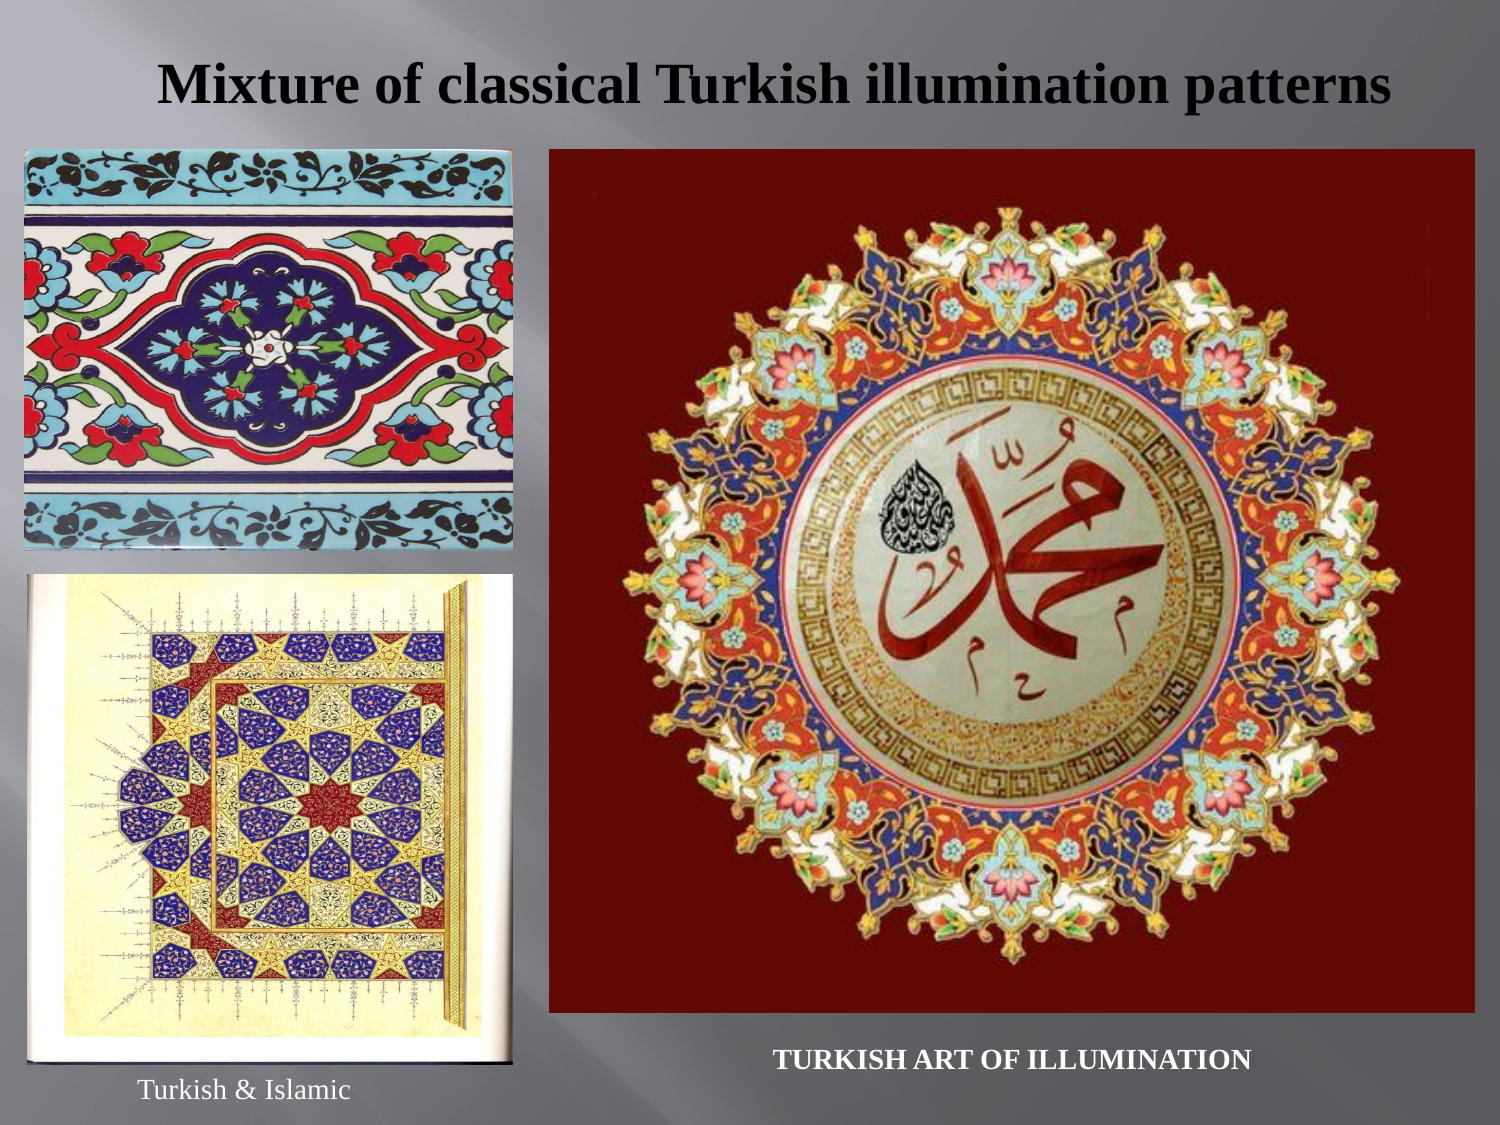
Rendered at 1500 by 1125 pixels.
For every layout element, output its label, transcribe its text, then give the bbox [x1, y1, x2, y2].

text_box Turkish & Islamic [122, 1108, 367, 1113]
text_box Mixture of classical Turkish illumination patterns [75, 37, 1475, 123]
picture [549, 149, 1476, 1013]
picture [27, 574, 513, 1066]
picture [24, 149, 513, 551]
text_box TURKISH ART OF ILLUMINATION [757, 1056, 1268, 1083]
